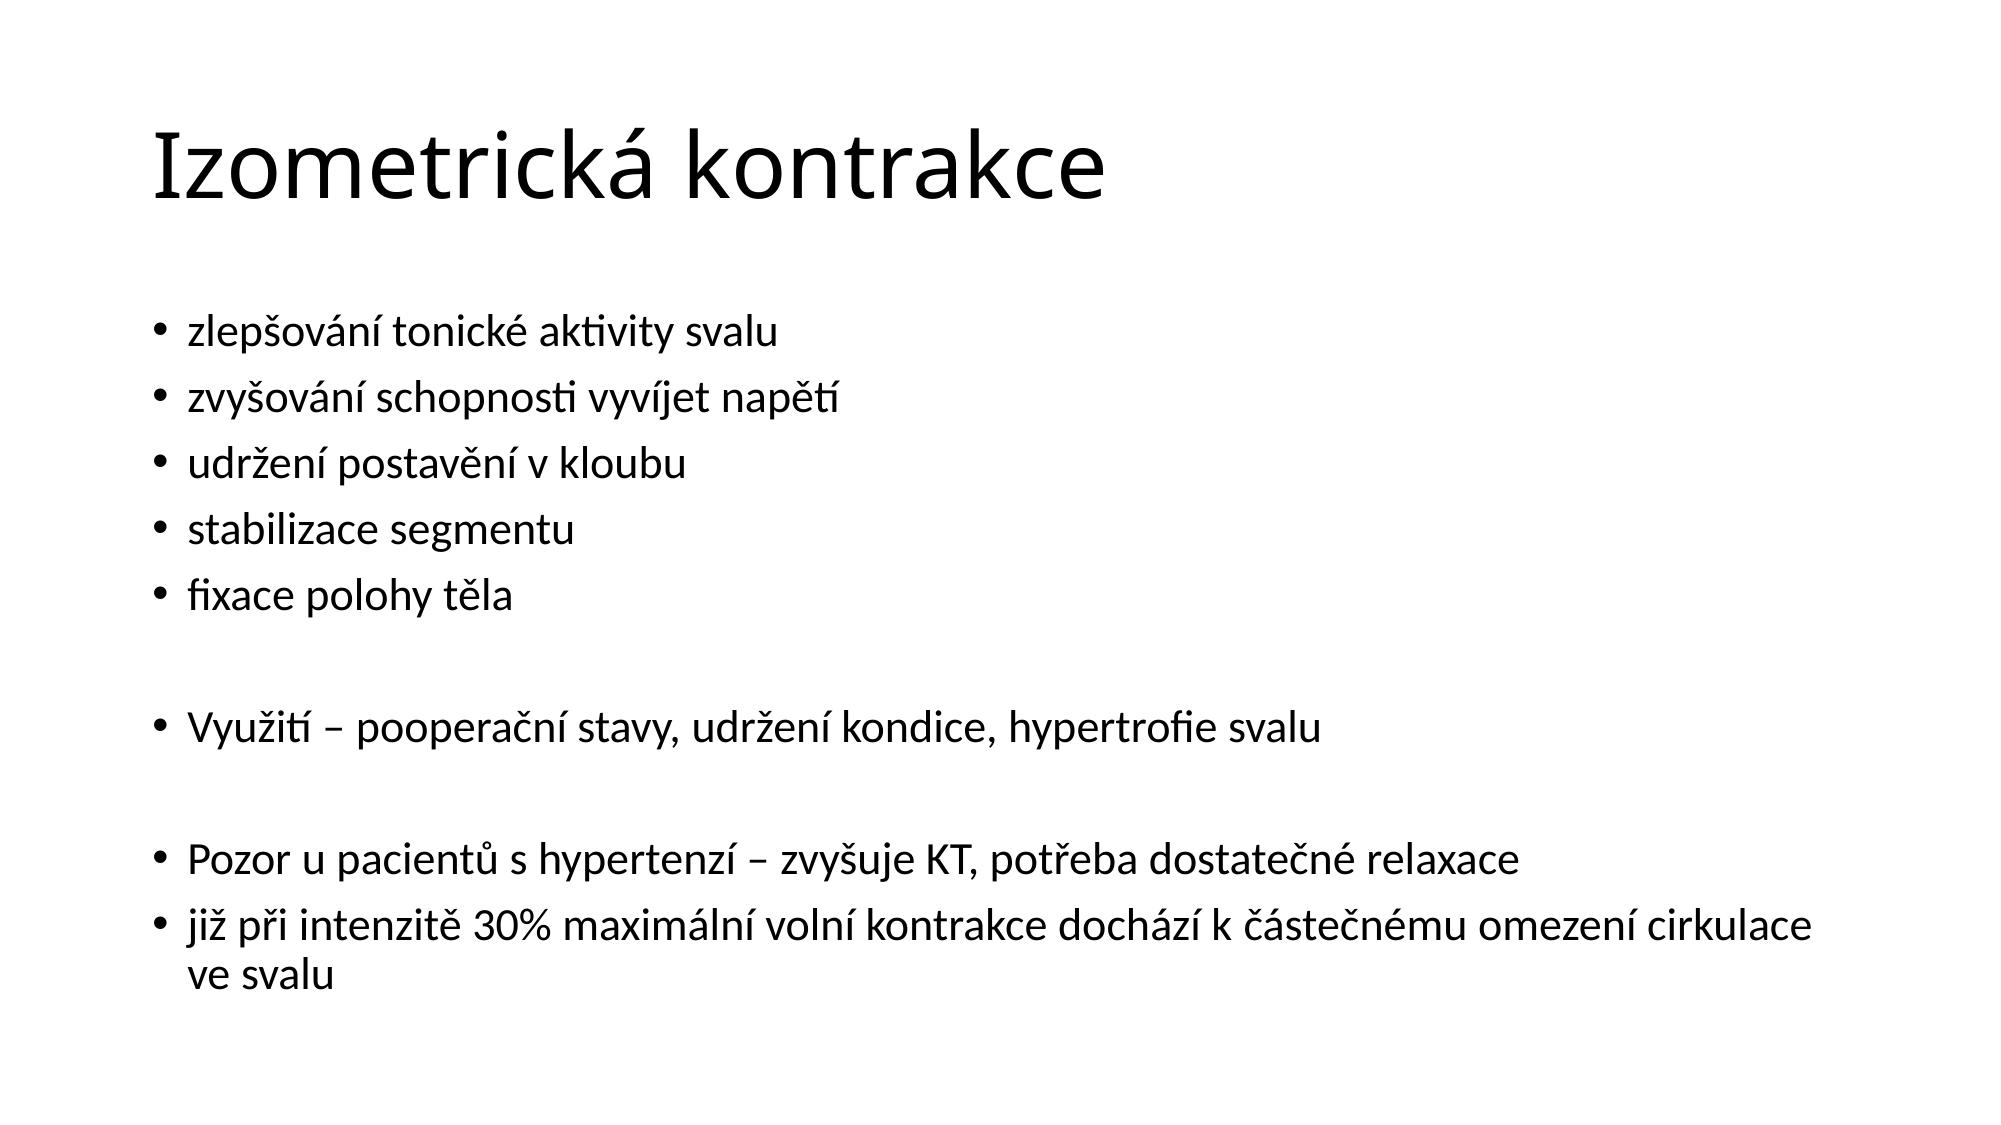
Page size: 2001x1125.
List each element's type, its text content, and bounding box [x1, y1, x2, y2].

list zlepšování tonické aktivity svalu zvyšování schopnosti vyvíjet napětí udržení postavění v kloubu stabilizace segmentu fixace polohy těla Využití – pooperační stavy, udržení kondice, hypertrofie svalu Pozor u pacientů s hypertenzí – zvyšuje KT, potřeba dostatečné relaxace již při intenzitě 30% maximální volní kontrakce dochází k částečnému omezení cirkulace ve svalu [137, 299, 1863, 1014]
title Izometrická kontrakce [137, 59, 1863, 278]
